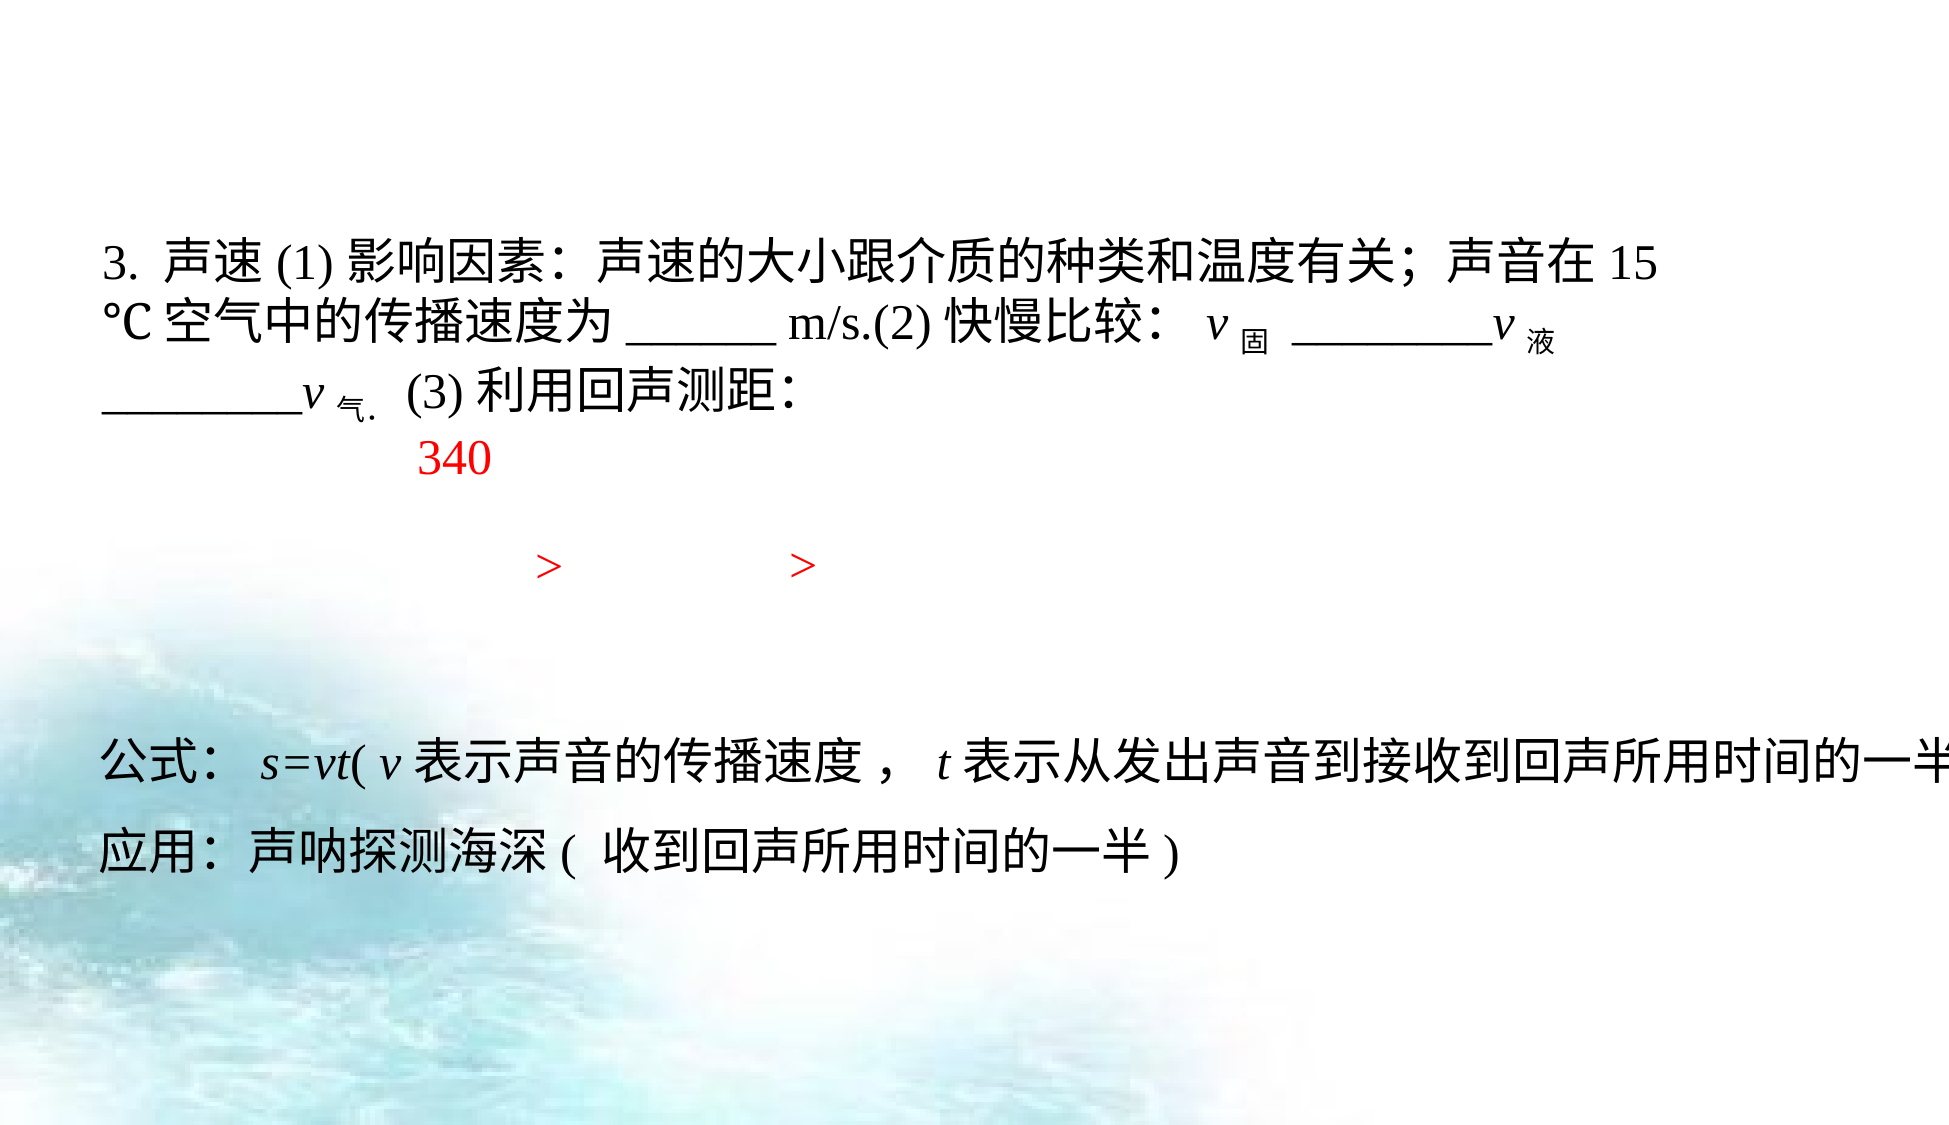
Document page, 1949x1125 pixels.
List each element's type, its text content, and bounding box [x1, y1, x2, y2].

text_box > [520, 525, 611, 601]
text_box 公式：s=vt( v表示声音的传播速度 ，t表示从发出声音到接收到回声所用时间的一半) 应用：声呐探测海深( 收到回声所用时间的一半) [83, 692, 1949, 887]
text_box 340 [402, 417, 537, 492]
text_box 3. 声速(1)影响因素：声速的大小跟介质的种类和温度有关；声音在15 ℃空气中的传播速度为______ m/s.(2)快慢比较：v固 ________v液________v气．(3)利用回声测距： [87, 222, 1678, 524]
text_box > [774, 525, 886, 601]
picture [0, 0, 1949, 1125]
